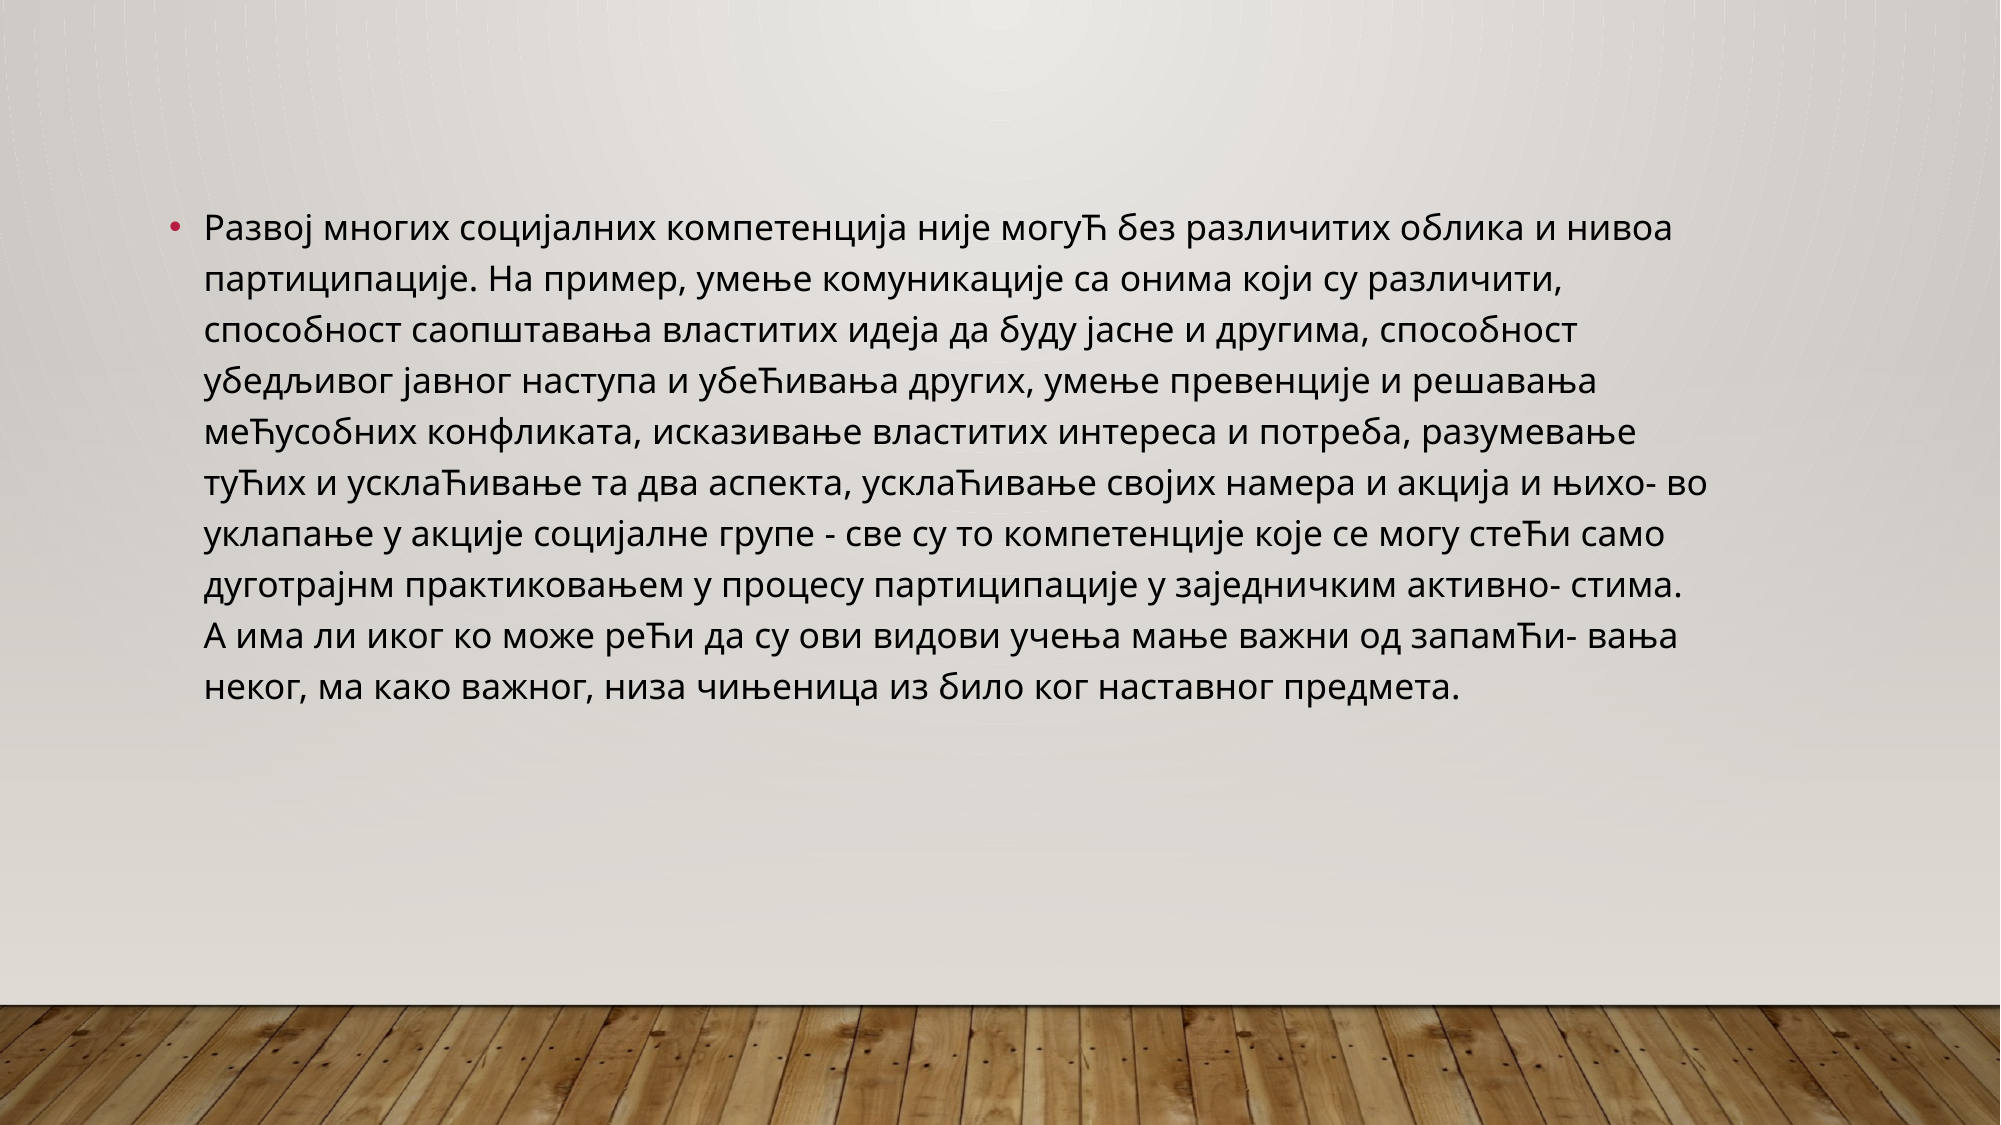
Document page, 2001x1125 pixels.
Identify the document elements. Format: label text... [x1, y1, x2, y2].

picture [0, 1005, 2000, 1125]
list Развој многих социјалних компетенција није могуЋ без различитих облика и нивоа партиципације. На пример, умење комуникације са онима који су различити, способност саопштавања властитих идеја да буду јасне и другима, способност убедљивог јавног наступа и убеЋивања других, умење превенције и решавања меЋусобних конфликата, исказивање властитих интереса и потреба, разумевање туЋих и усклаЋивање та два аспекта, усклаЋивање својих намера и акција и њихо- во уклапање у акције социјалне групе - све су то компетенције које се могу стеЋи само дуготрајнм практиковањем у процесу партиципације у заједничким активно- стима. А има ли иког ко може реЋи да су ови видови учења мање важни од запамЋи- вања неког, ма како важног, низа чињеница из било ког наставног предмета. [154, 188, 1730, 755]
